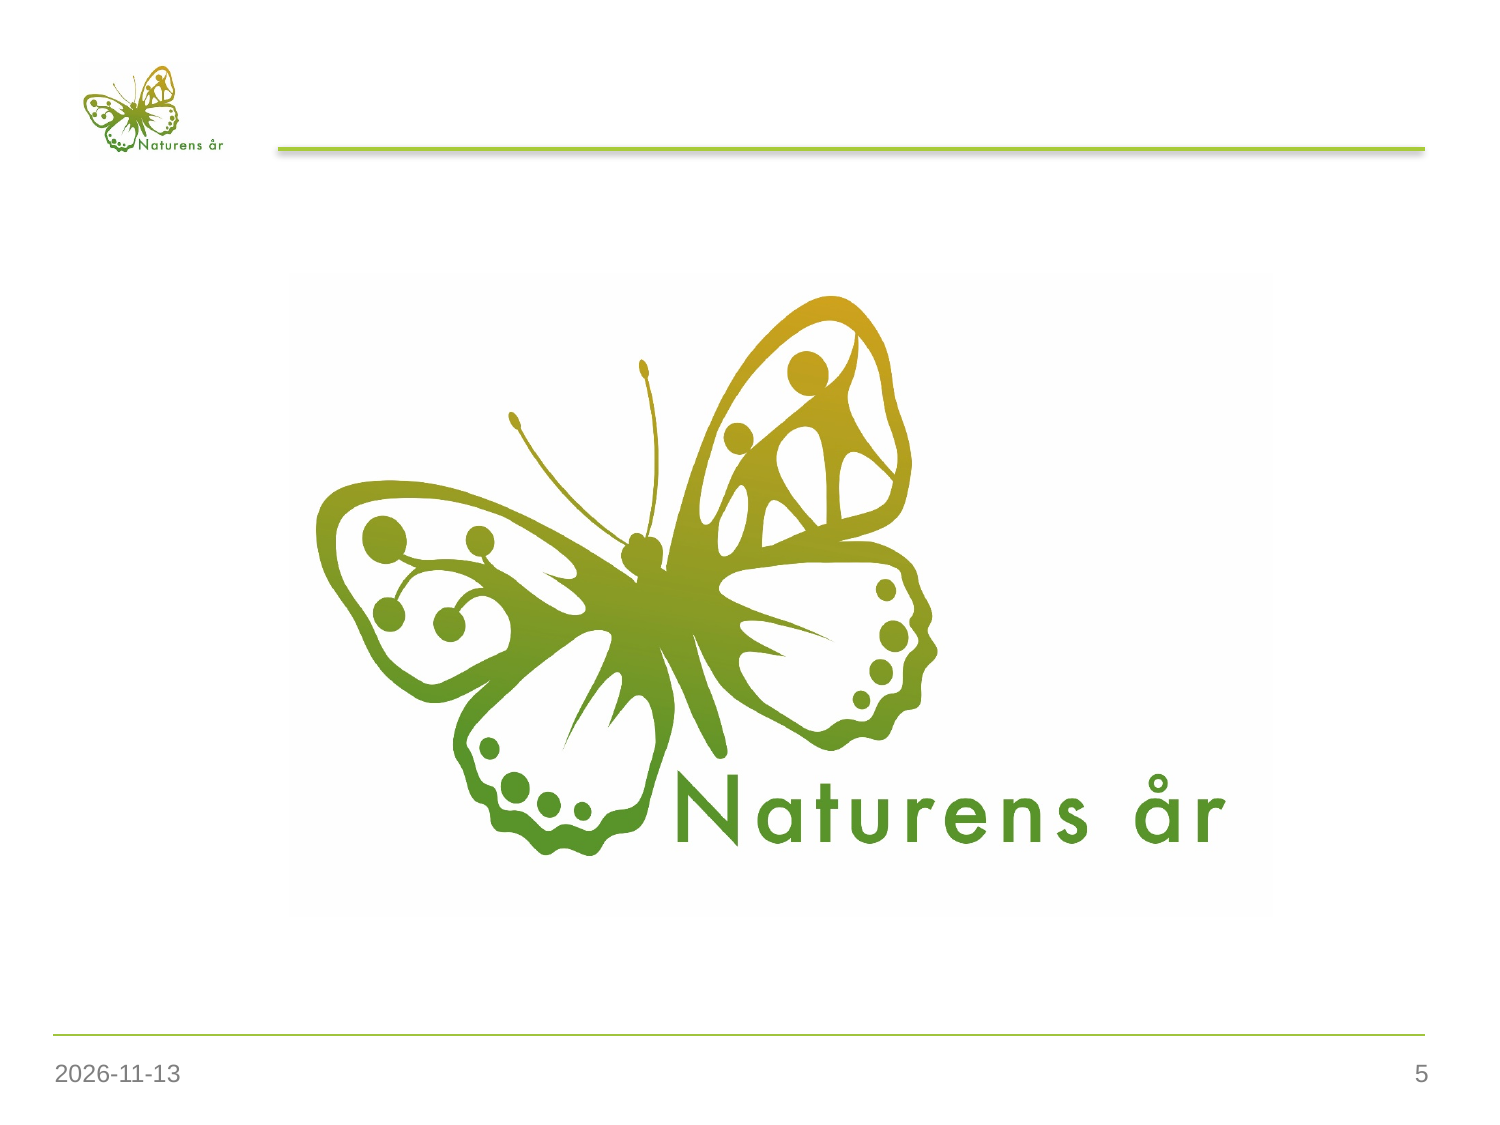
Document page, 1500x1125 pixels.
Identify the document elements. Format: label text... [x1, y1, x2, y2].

slide_number 5 [1093, 1042, 1444, 1103]
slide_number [39, 1042, 390, 1103]
picture [79, 62, 230, 162]
picture [289, 273, 1273, 918]
